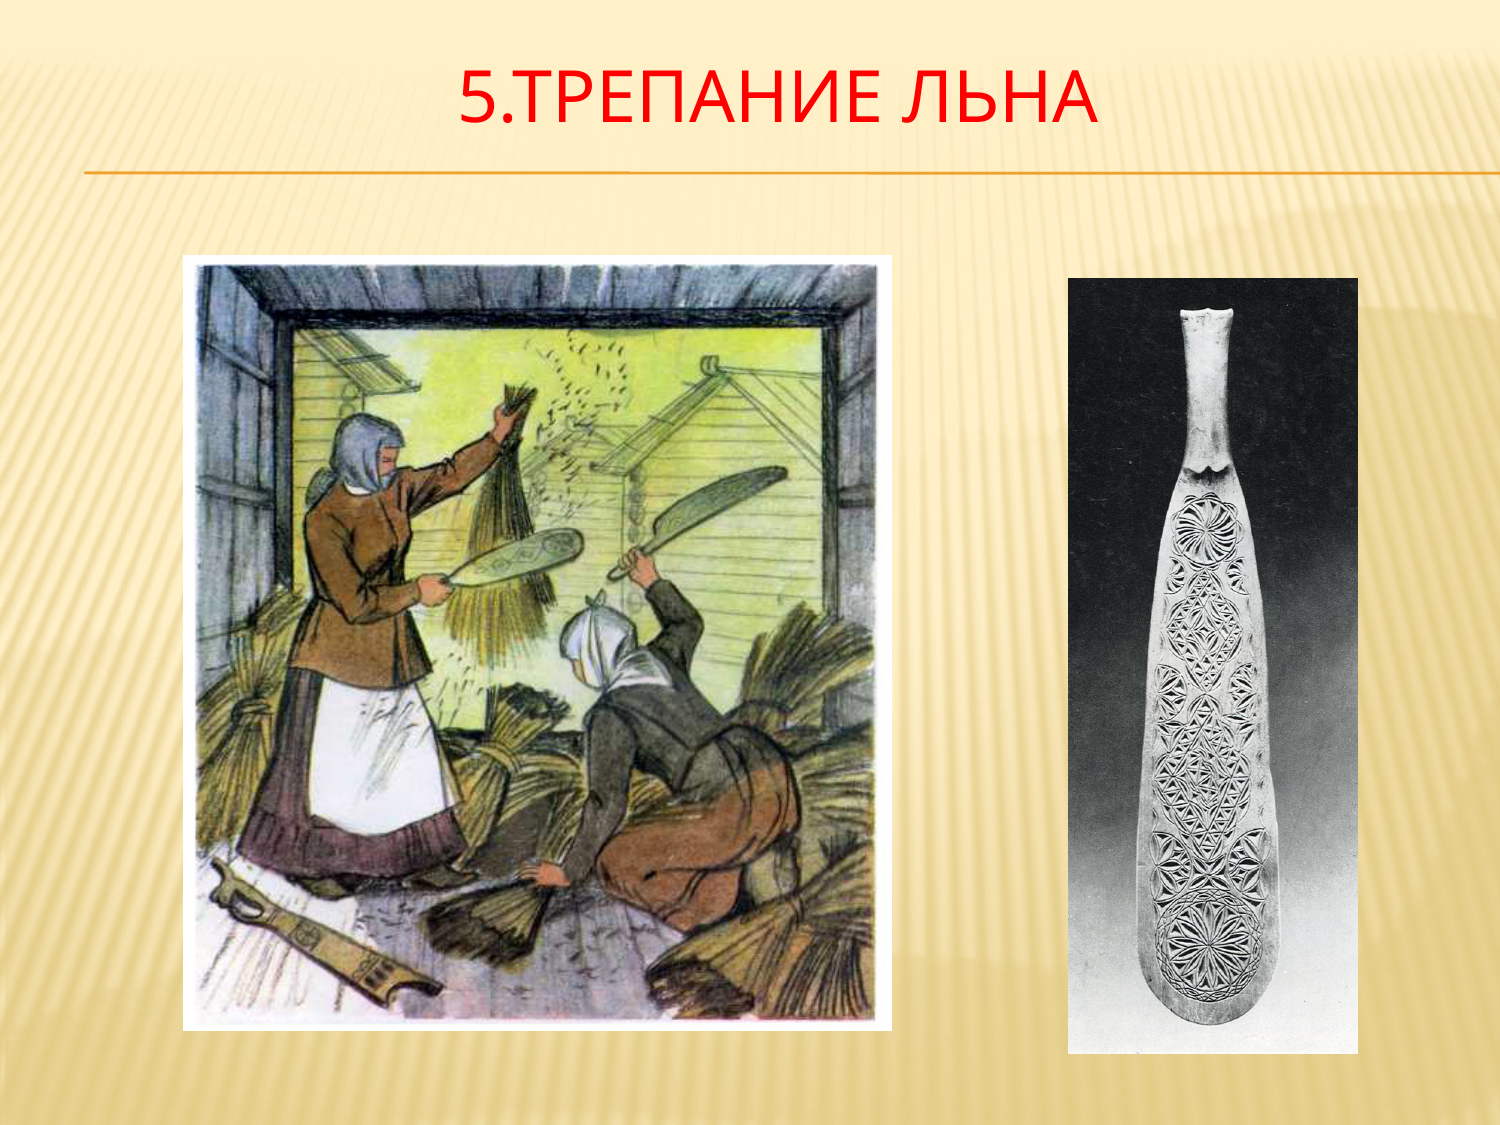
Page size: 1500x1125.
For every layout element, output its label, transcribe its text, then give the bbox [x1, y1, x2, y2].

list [182, 255, 892, 1031]
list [1068, 278, 1358, 1055]
title 5.Трепание льна [75, 42, 1500, 232]
